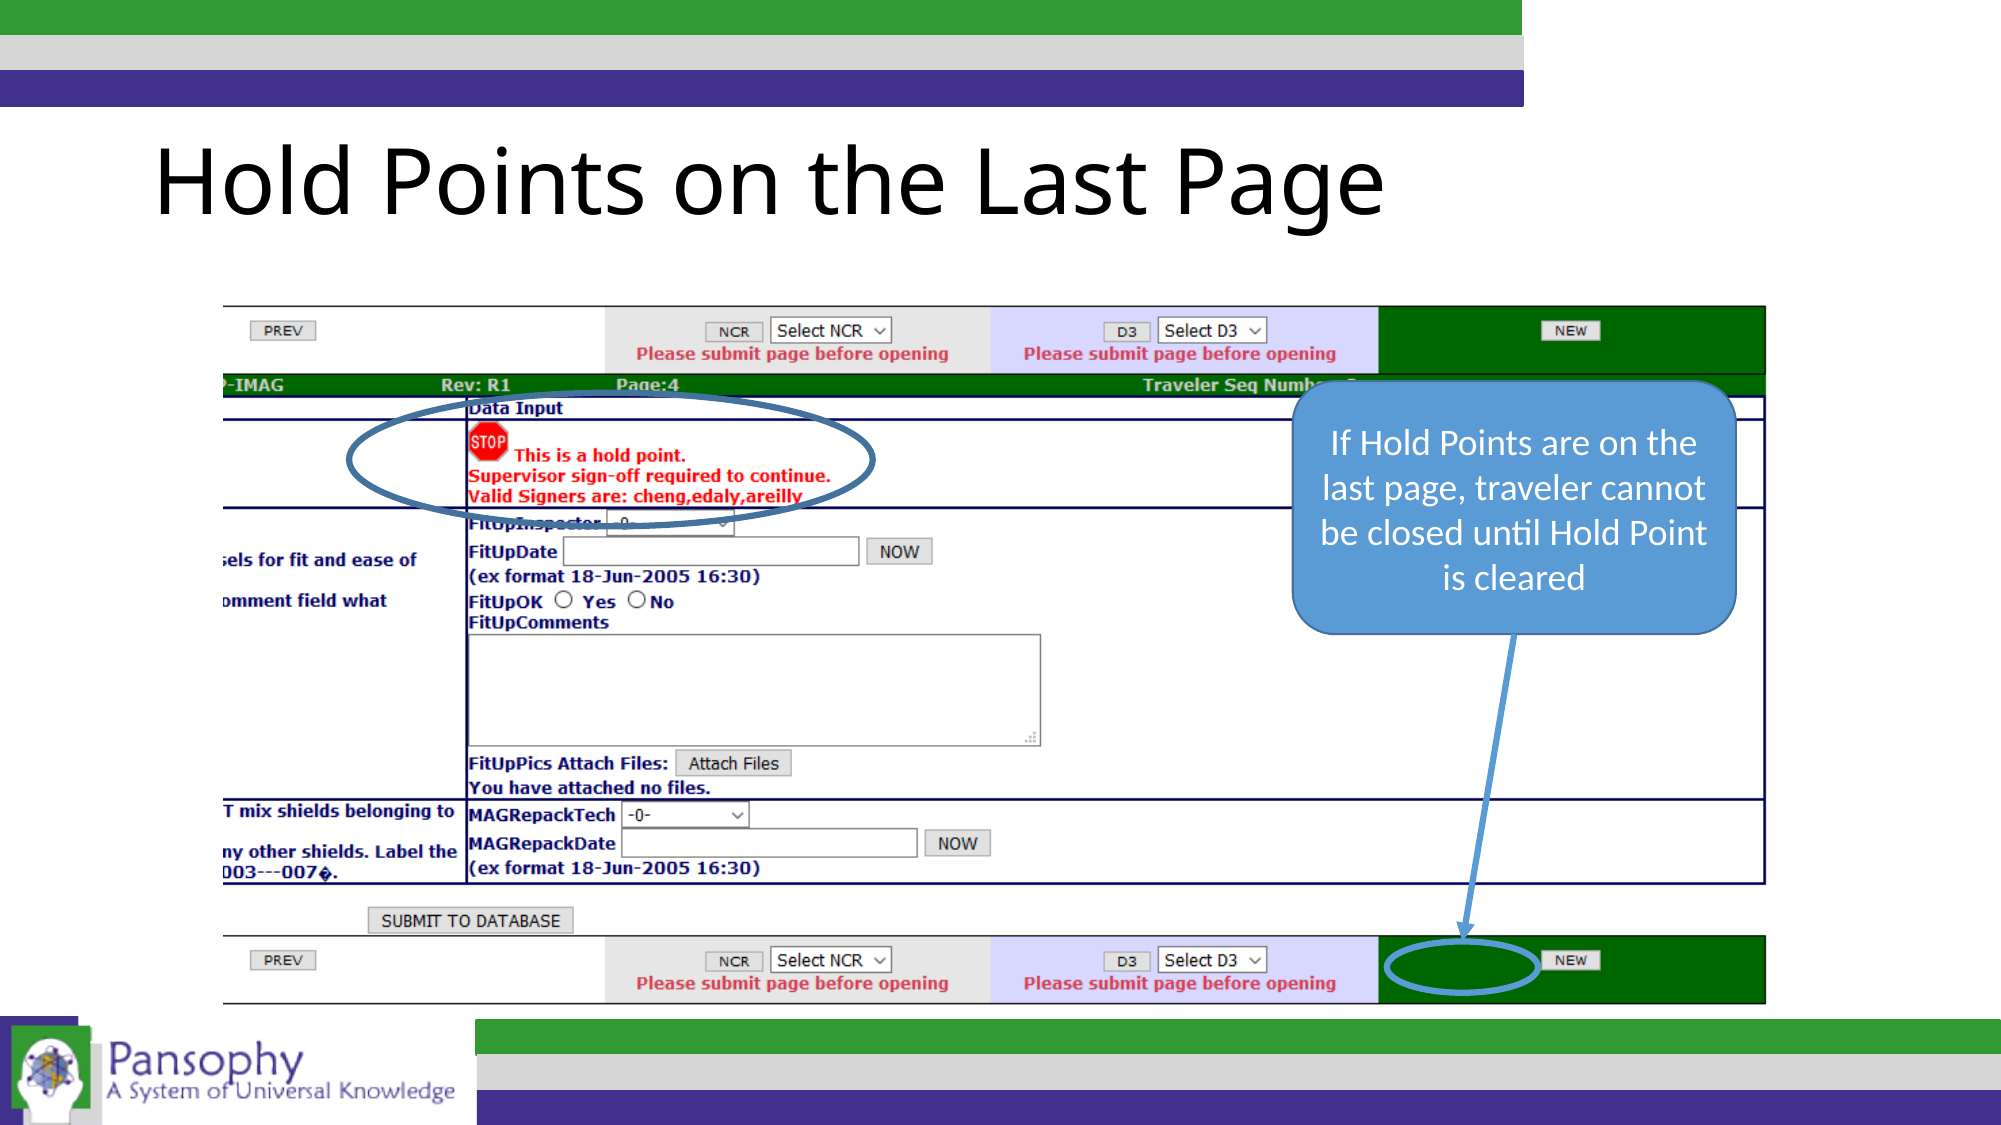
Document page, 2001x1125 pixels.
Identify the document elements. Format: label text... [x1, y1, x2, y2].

picture [0, 1016, 459, 1125]
title Hold Points on the Last Page [137, 128, 1863, 278]
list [223, 299, 1777, 1014]
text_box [1462, 634, 1515, 942]
